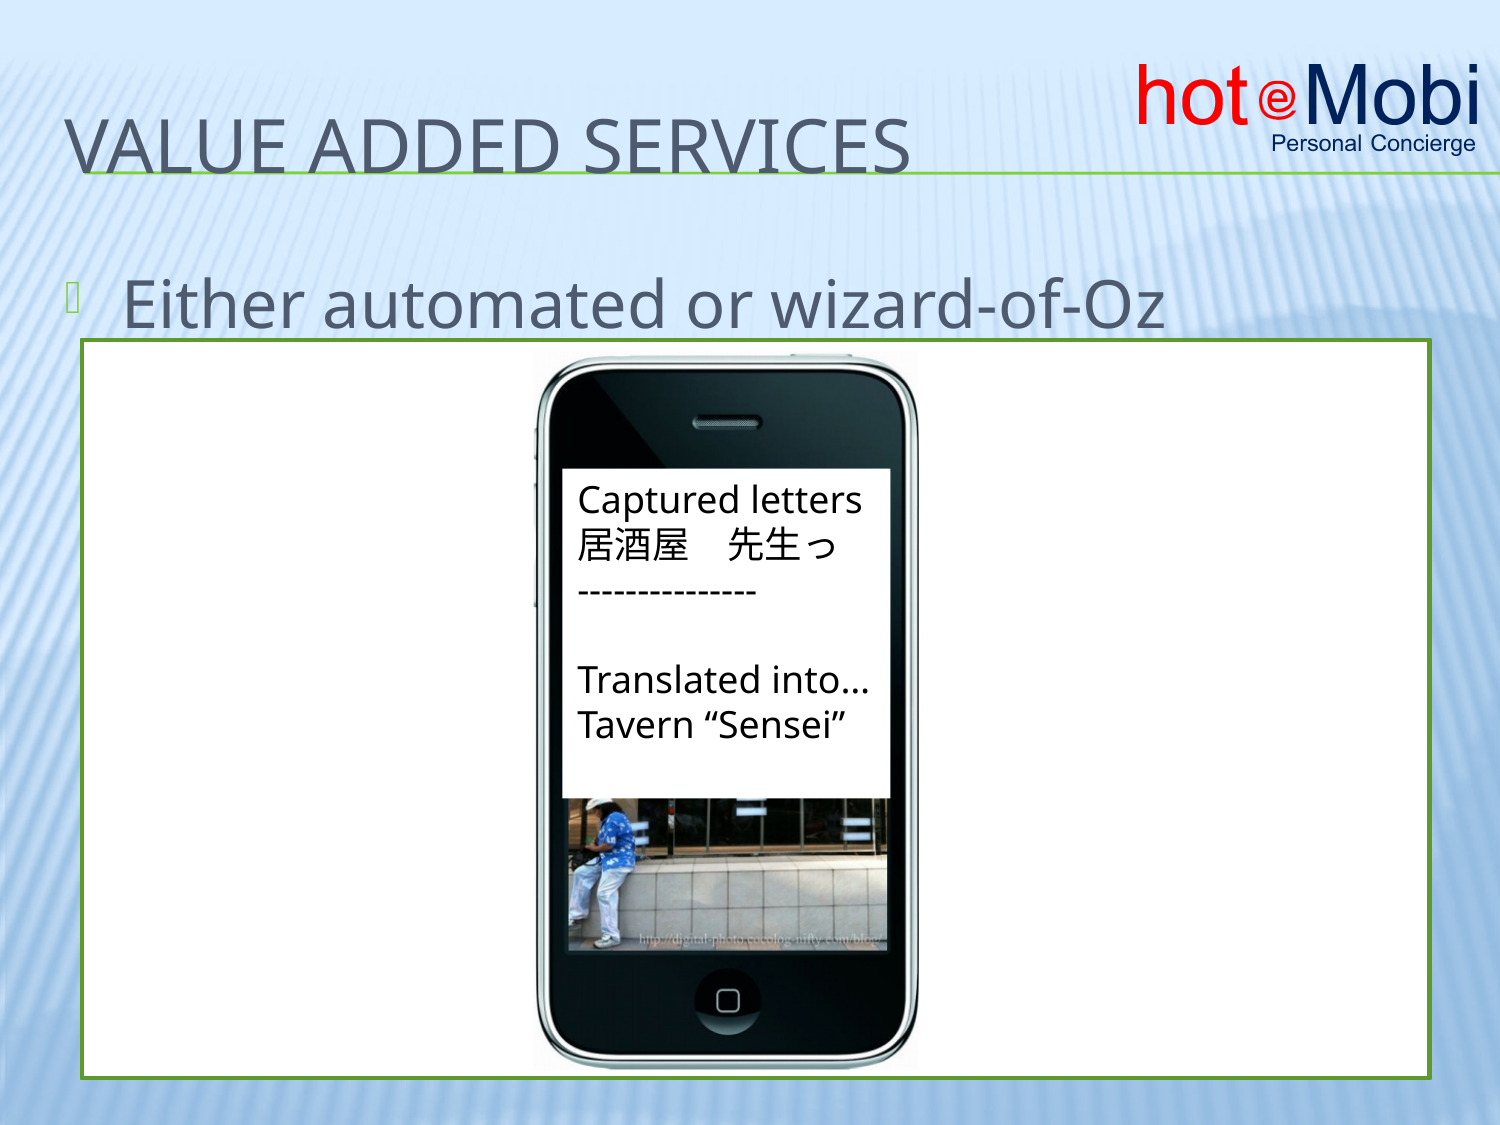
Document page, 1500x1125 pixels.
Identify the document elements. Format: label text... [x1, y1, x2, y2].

list Either automated or wizard-of-Oz approach [50, 254, 1475, 998]
picture [210, 351, 1384, 1071]
text_box [80, 338, 1432, 1080]
picture [1115, 34, 1500, 168]
title Value added services [50, 75, 1475, 213]
